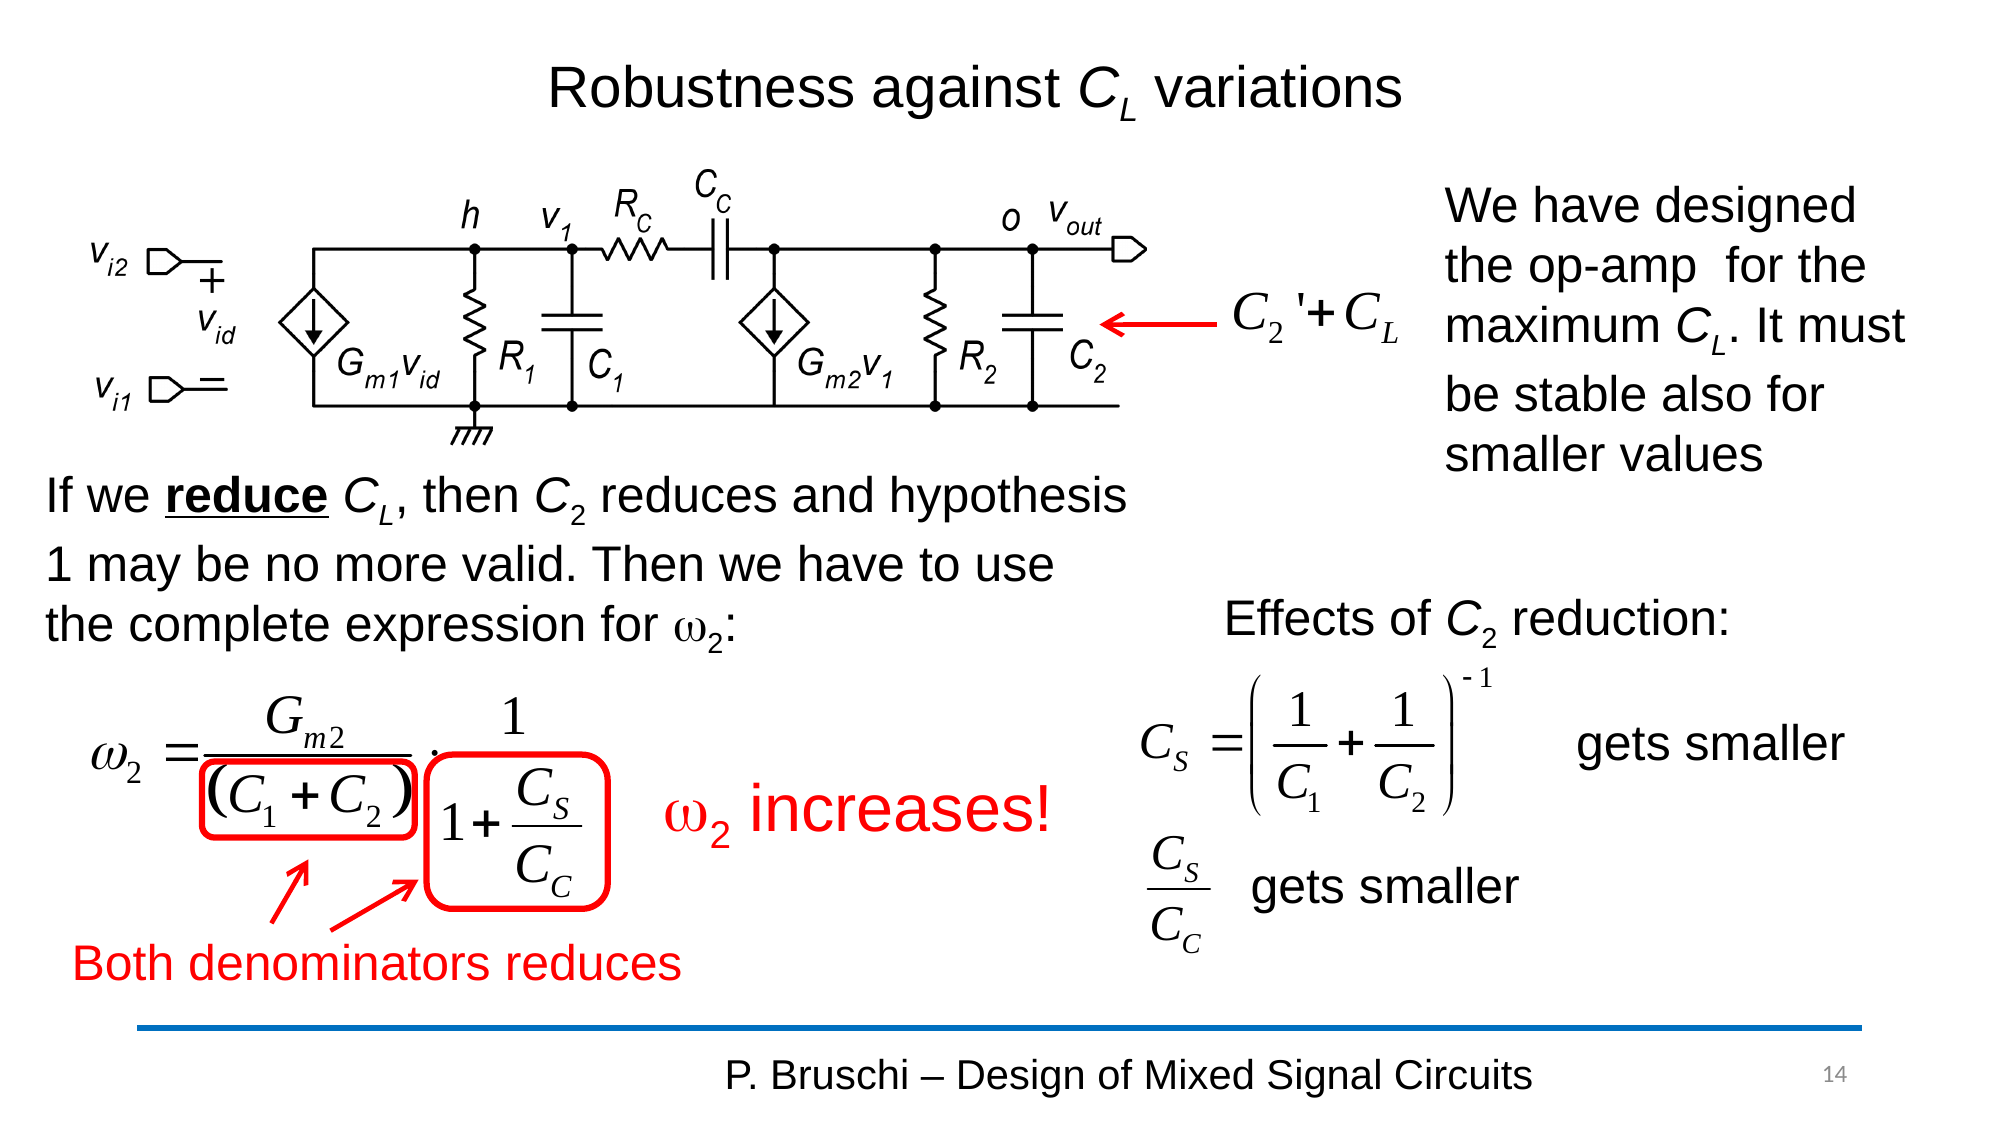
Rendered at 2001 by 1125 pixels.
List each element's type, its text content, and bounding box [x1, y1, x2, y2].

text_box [82, 680, 600, 909]
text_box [271, 859, 309, 924]
slide_number 14 [1718, 1042, 1863, 1103]
picture [91, 167, 1147, 446]
text_box gets smaller [1235, 846, 1536, 921]
text_box If we reduce CL, then C2 reduces and hypothesis 1 may be no more valid. Then we have to use the complete expression for w2: [30, 455, 1147, 667]
text_box Effects of C2 reduction: [1208, 578, 1747, 662]
text_box gets smaller [1561, 703, 1861, 779]
text_box [600, 760, 609, 903]
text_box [1139, 822, 1223, 964]
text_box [1224, 274, 1412, 358]
footer P. Bruschi – Design of Mixed Signal Circuits [662, 1042, 1596, 1103]
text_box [330, 879, 419, 931]
text_box Both denominators reduces [56, 923, 742, 999]
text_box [1132, 655, 1500, 828]
text_box w2 increases! [648, 757, 1072, 864]
title Robustness against CL variations [113, 31, 1839, 140]
text_box We have designed the op-amp for the maximum CL. It must be stable also for smaller values [1429, 165, 1944, 489]
